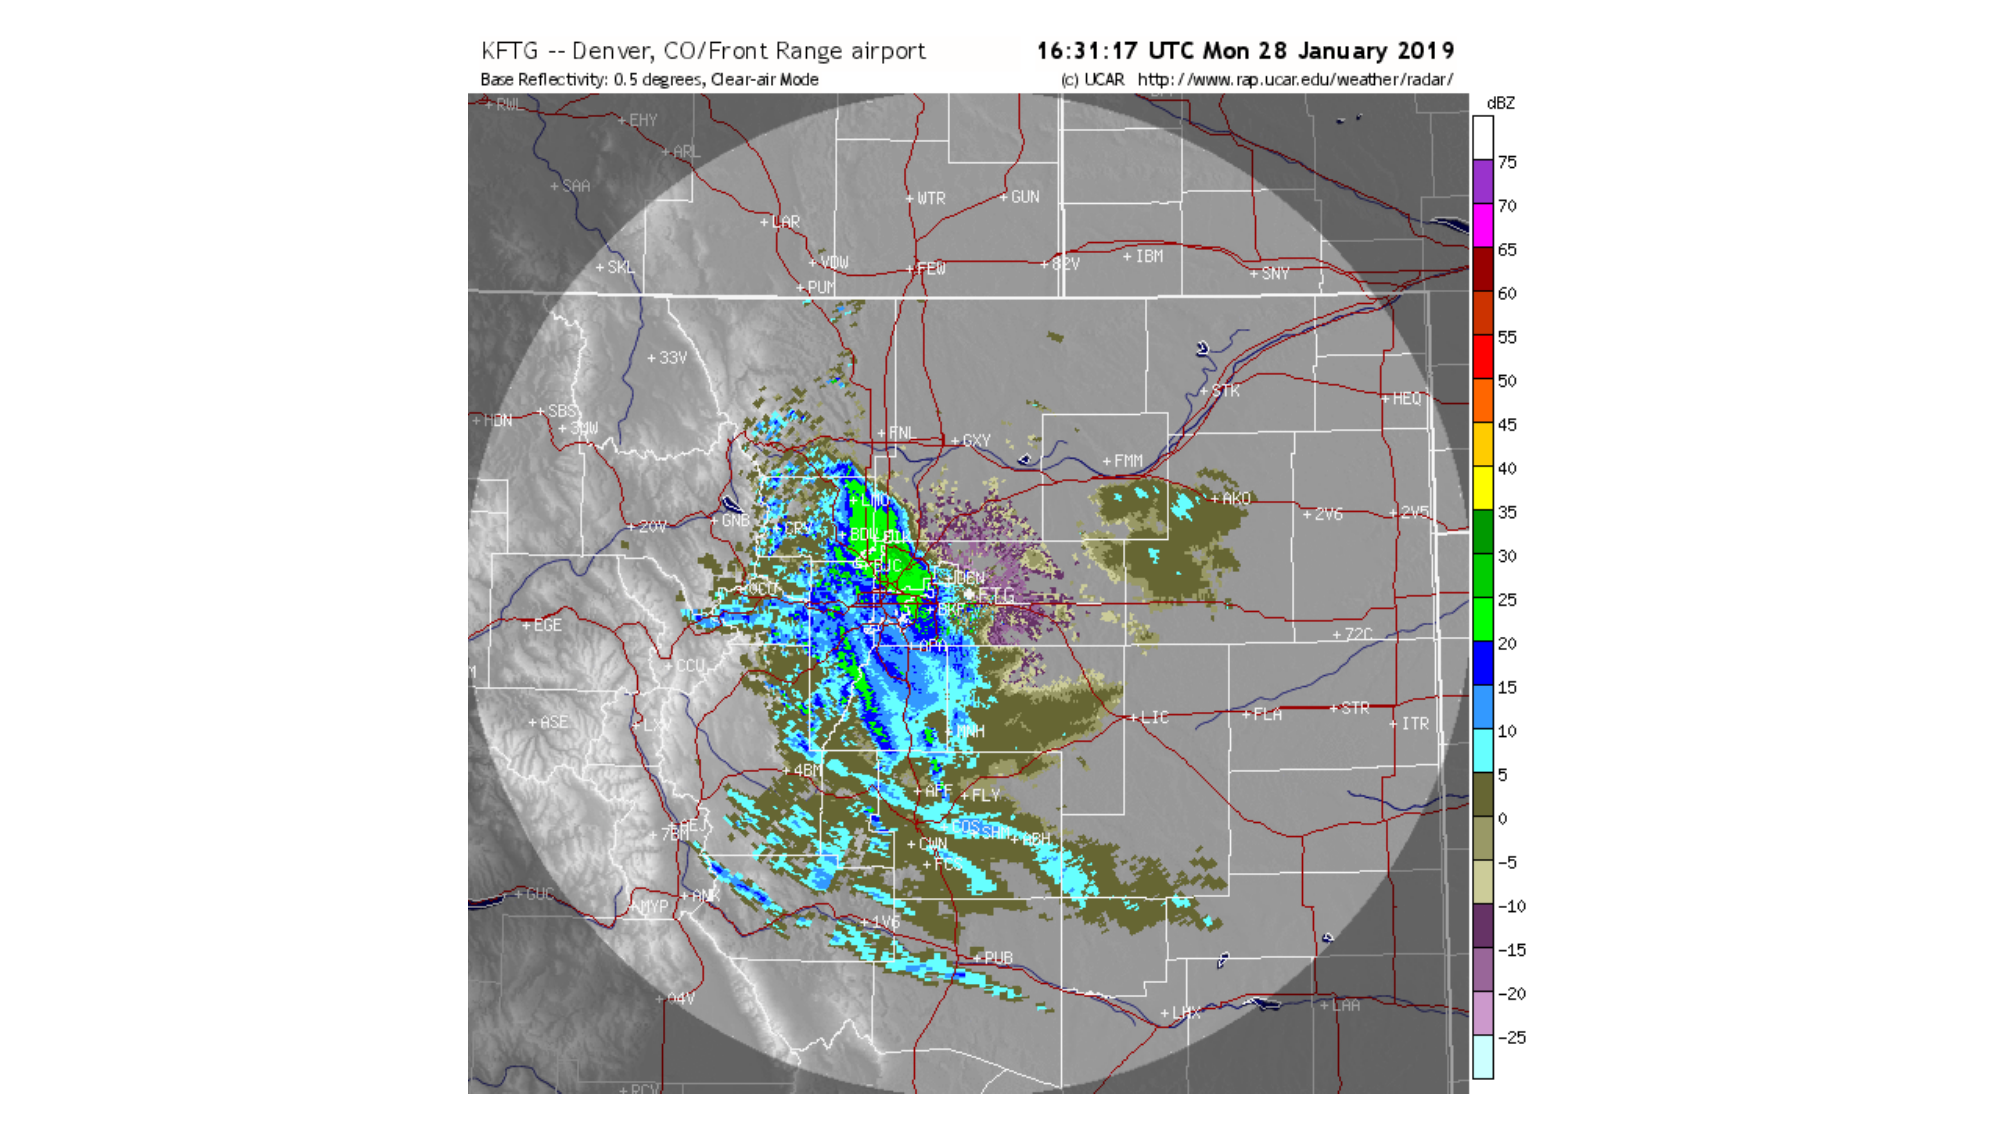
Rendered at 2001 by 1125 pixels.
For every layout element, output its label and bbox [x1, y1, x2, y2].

picture [468, 31, 1532, 1094]
